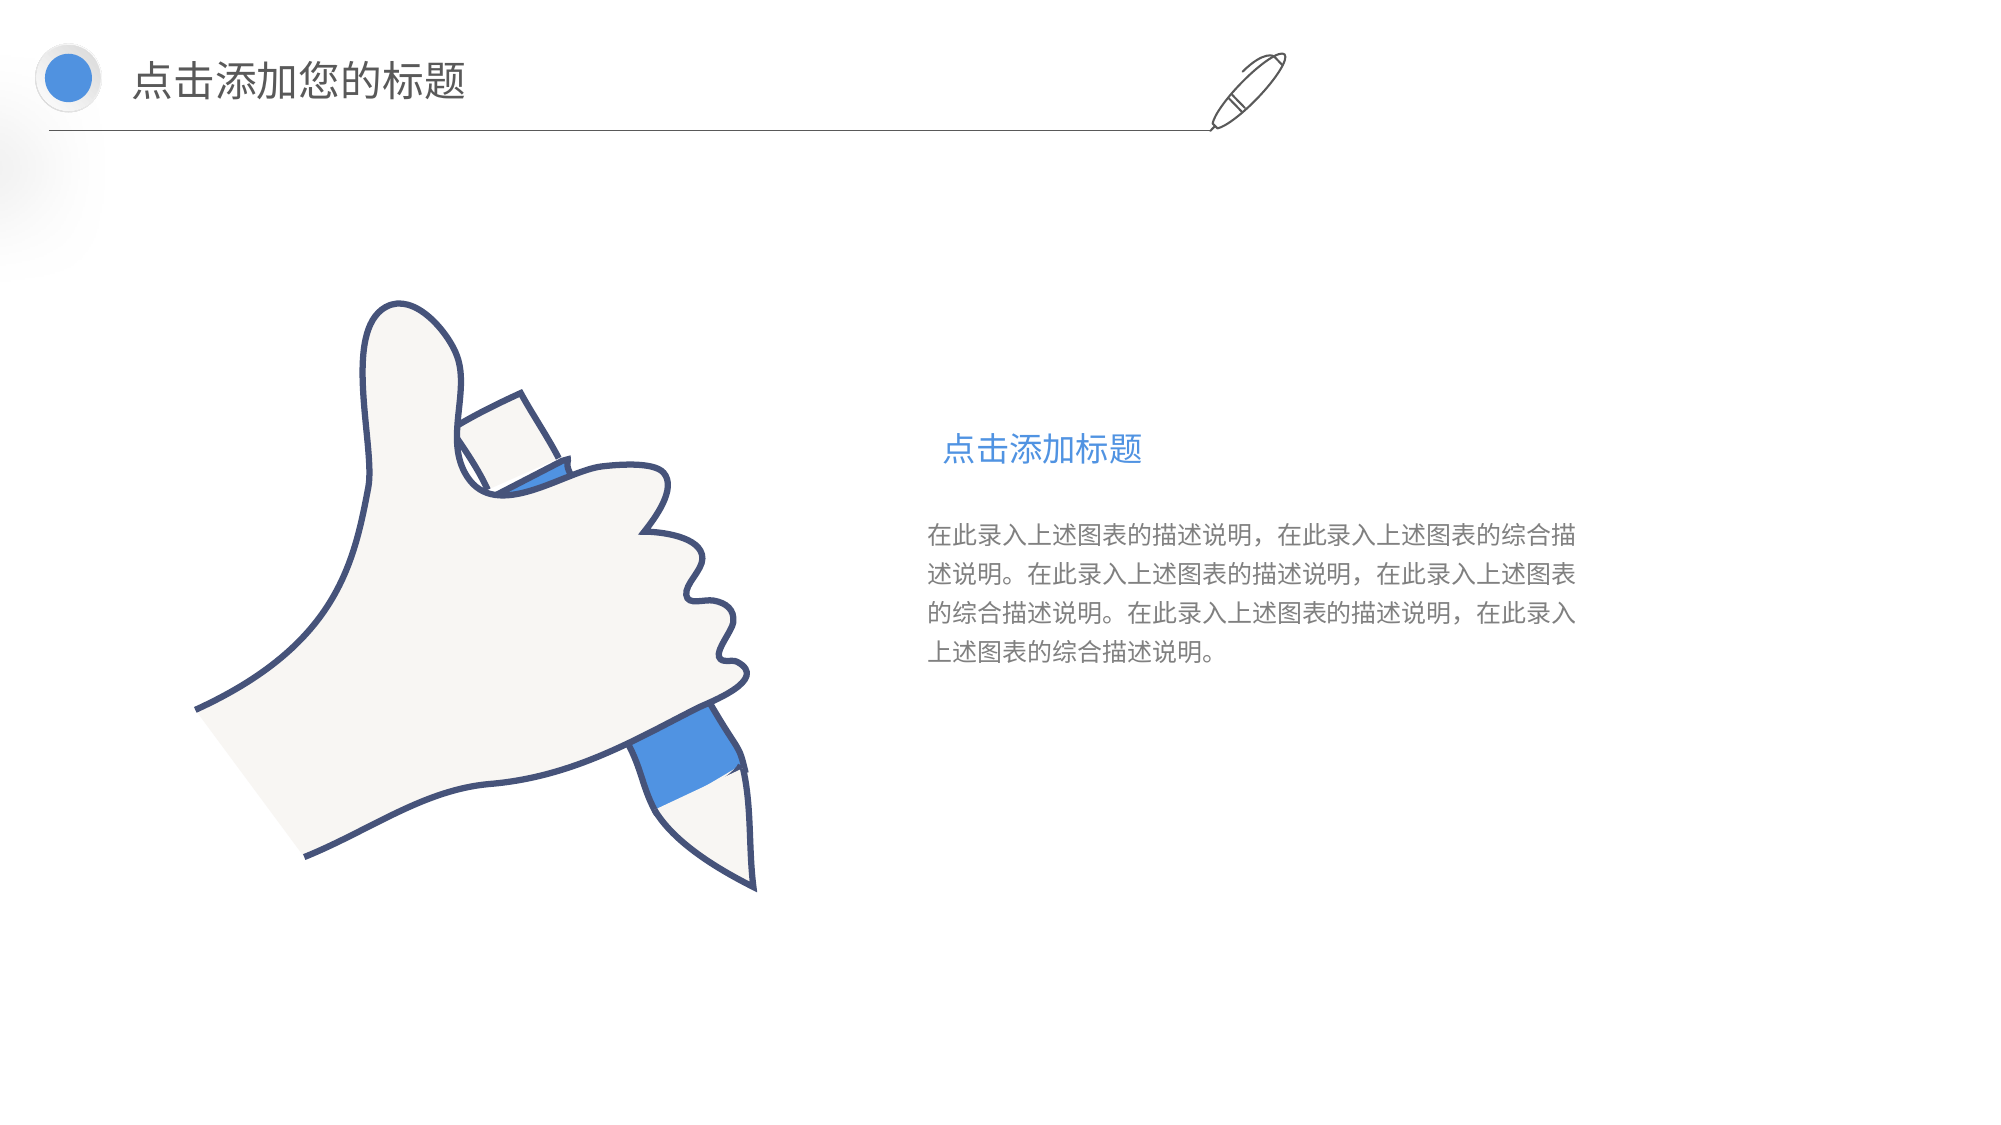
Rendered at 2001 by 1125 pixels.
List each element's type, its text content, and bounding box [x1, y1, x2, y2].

text_box [1211, 53, 1286, 131]
text_box 点击添加标题 [927, 420, 1158, 476]
text_box 在此录入上述图表的描述说明，在此录入上述图表的综合描述说明。在此录入上述图表的描述说明，在此录入上述图表的综合描述说明。在此录入上述图表的描述说明，在此录入上述图表的综合描述说明。 [921, 504, 1599, 673]
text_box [156, 320, 683, 920]
text_box 点击添加您的标题 [111, 45, 510, 116]
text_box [35, 43, 102, 113]
